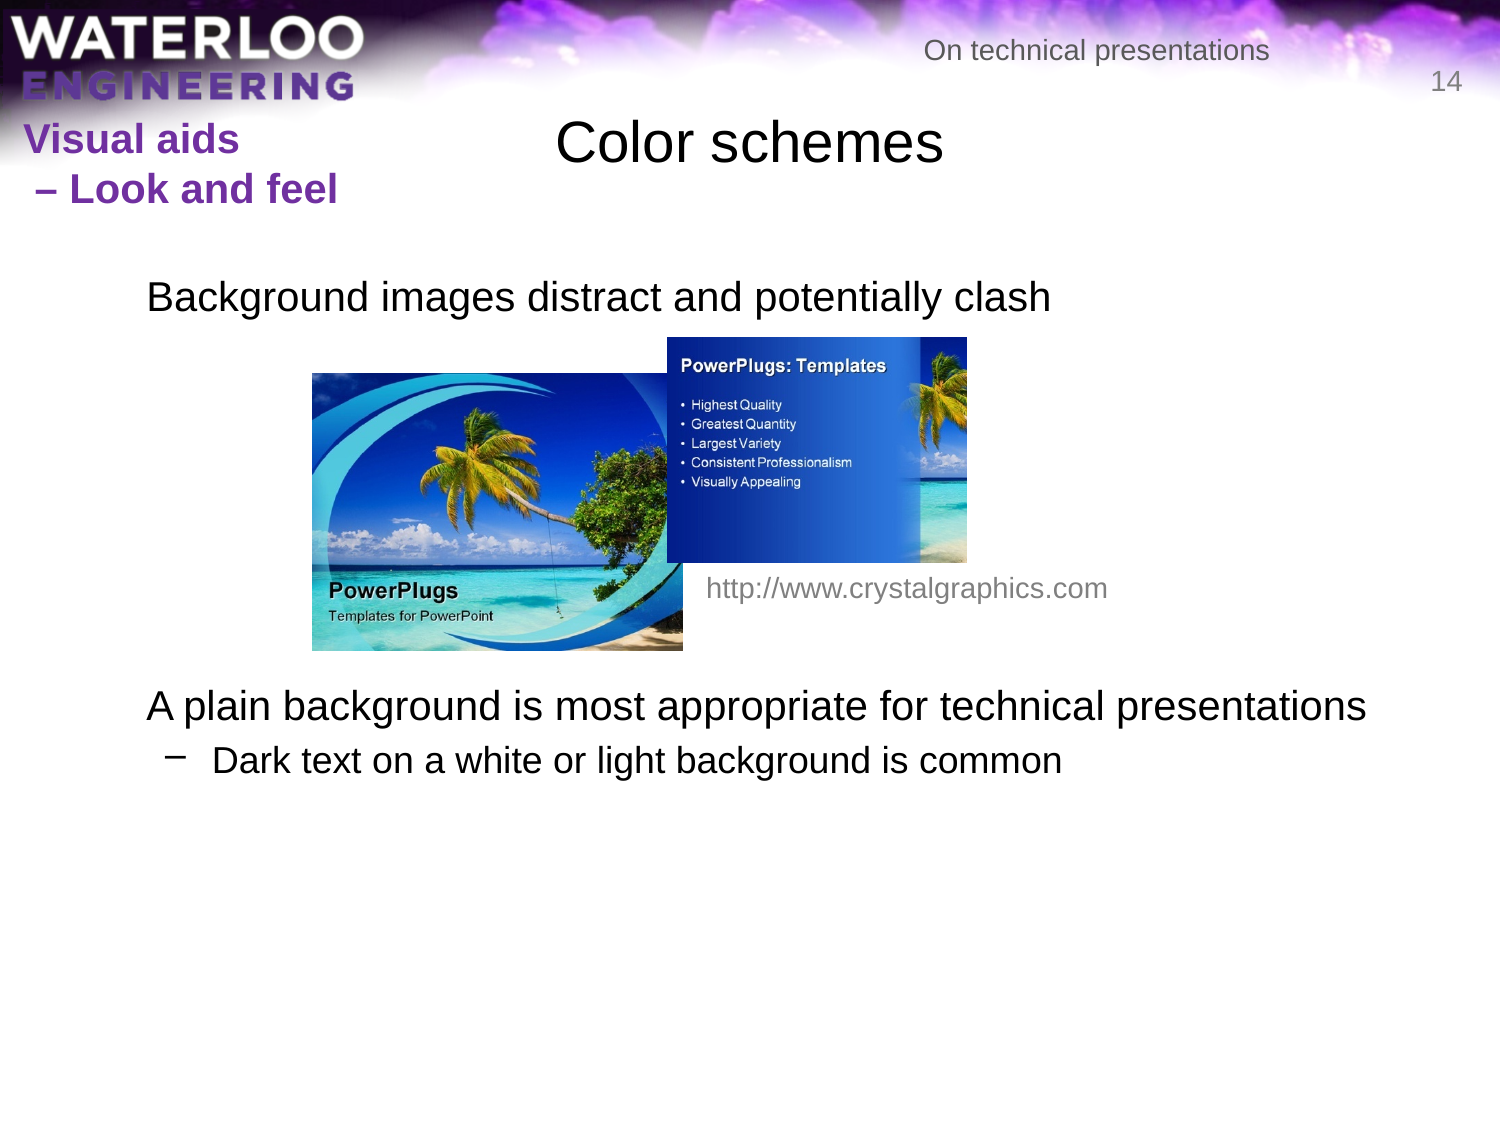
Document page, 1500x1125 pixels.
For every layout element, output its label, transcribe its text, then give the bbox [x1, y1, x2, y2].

text_box Visual aids – Look and feel [8, 103, 354, 219]
picture [0, 0, 1500, 1125]
slide_number 14 [1127, 54, 1479, 134]
list Background images distract and potentially clash A plain background is most appropriate for technical presentations Dark text on a white or light background is common [74, 262, 1426, 1006]
text_box http://www.crystalgraphics.com [691, 562, 1124, 613]
title Color schemes [74, 44, 1426, 233]
